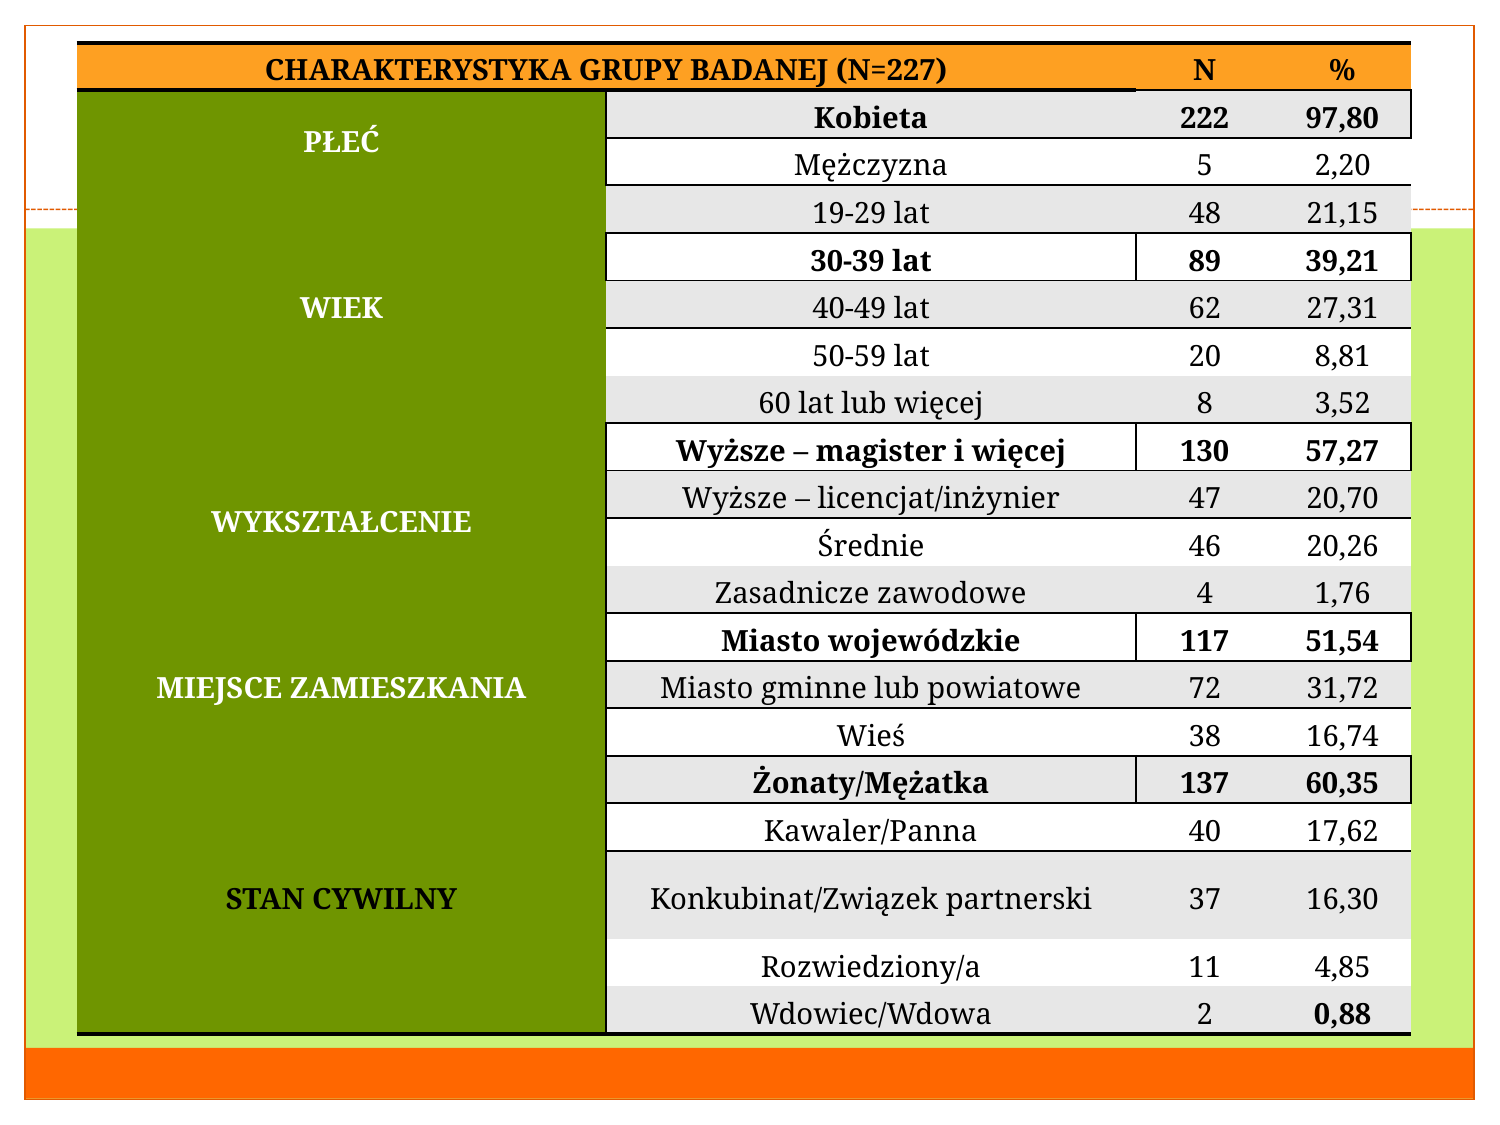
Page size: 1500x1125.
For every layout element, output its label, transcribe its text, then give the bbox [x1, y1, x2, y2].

table_cell Stan cywilny [77, 756, 605, 1032]
table_cell Wyższe – magister i więcej [607, 424, 1135, 470]
table_cell 19-29 lat [606, 186, 1136, 232]
table_cell Średnie [607, 519, 1136, 566]
table_cell 60,35 [1274, 757, 1410, 802]
table_cell 1,76 [1274, 566, 1411, 612]
table_cell 3,52 [1274, 376, 1411, 422]
table_cell Miasto wojewódzkie [607, 614, 1135, 660]
table_cell 2,20 [1274, 139, 1411, 184]
table_cell 27,31 [1274, 281, 1411, 327]
table_cell 39,21 [1274, 234, 1410, 280]
table_cell 8,81 [1274, 329, 1411, 376]
table_cell 30-39 lat [607, 234, 1135, 280]
table_cell Mężczyzna [607, 139, 1136, 184]
table_cell Zasadnicze zawodowe [607, 566, 1136, 612]
table_cell Płeć [77, 92, 605, 185]
table_cell 37 [1136, 852, 1274, 939]
table_cell 137 [1137, 757, 1274, 802]
table_cell Miasto gminne lub powiatowe [607, 662, 1136, 707]
table_cell Wdowiec/Wdowa [607, 986, 1136, 1032]
table_cell Rozwiedziony/a [607, 939, 1136, 986]
table_cell 11 [1136, 939, 1274, 986]
table_cell Żonaty/Mężatka [607, 757, 1135, 802]
table_cell 31,72 [1274, 662, 1411, 707]
table_cell 40-49 lat [606, 281, 1136, 327]
table_cell 46 [1136, 519, 1274, 566]
table_cell Wykształcenie [77, 423, 605, 613]
table_cell 4 [1136, 566, 1274, 612]
table_cell 51,54 [1274, 614, 1410, 660]
table_cell 40 [1136, 804, 1274, 850]
table_header N [1136, 45, 1274, 89]
table_cell 89 [1137, 234, 1274, 280]
table_cell 5 [1136, 139, 1274, 184]
table_cell Kawaler/Panna [607, 804, 1136, 850]
table_cell 60 lat lub więcej [606, 376, 1136, 422]
table_cell 117 [1137, 614, 1274, 660]
table_cell 48 [1136, 186, 1274, 232]
table_cell 57,27 [1274, 424, 1410, 470]
table_cell 130 [1137, 424, 1274, 470]
table_cell Konkubinat/Związek partnerski [607, 852, 1136, 939]
table_cell 8 [1136, 376, 1274, 422]
table_cell 2 [1136, 986, 1274, 1032]
table_cell 62 [1136, 281, 1274, 327]
table_cell 0,88 [1274, 986, 1411, 1032]
table_cell 20 [1136, 329, 1274, 376]
table_cell Miejsce zamieszkania [77, 613, 605, 756]
table_cell 222 [1136, 91, 1274, 137]
table_cell 47 [1136, 471, 1274, 517]
table_cell 20,26 [1274, 519, 1411, 566]
table_header % [1274, 45, 1411, 89]
table_header Charakterystyka grupy badanej (N=227) [77, 45, 1136, 88]
table_cell 21,15 [1274, 186, 1411, 232]
table_cell 16,30 [1274, 852, 1411, 939]
table_cell 97,80 [1274, 91, 1410, 137]
table_cell 16,74 [1274, 709, 1411, 755]
table_cell Wiek [77, 185, 606, 423]
table_cell 20,70 [1274, 471, 1411, 517]
table_cell 50-59 lat [606, 329, 1136, 376]
table_cell Wyższe – licencjat/inżynier [607, 471, 1136, 517]
table_cell 4,85 [1274, 939, 1411, 986]
table_cell 38 [1136, 709, 1274, 755]
table_cell 17,62 [1274, 804, 1411, 850]
table_cell Kobieta [607, 92, 1136, 137]
table_cell Wieś [607, 709, 1136, 755]
table_cell 72 [1136, 662, 1274, 707]
